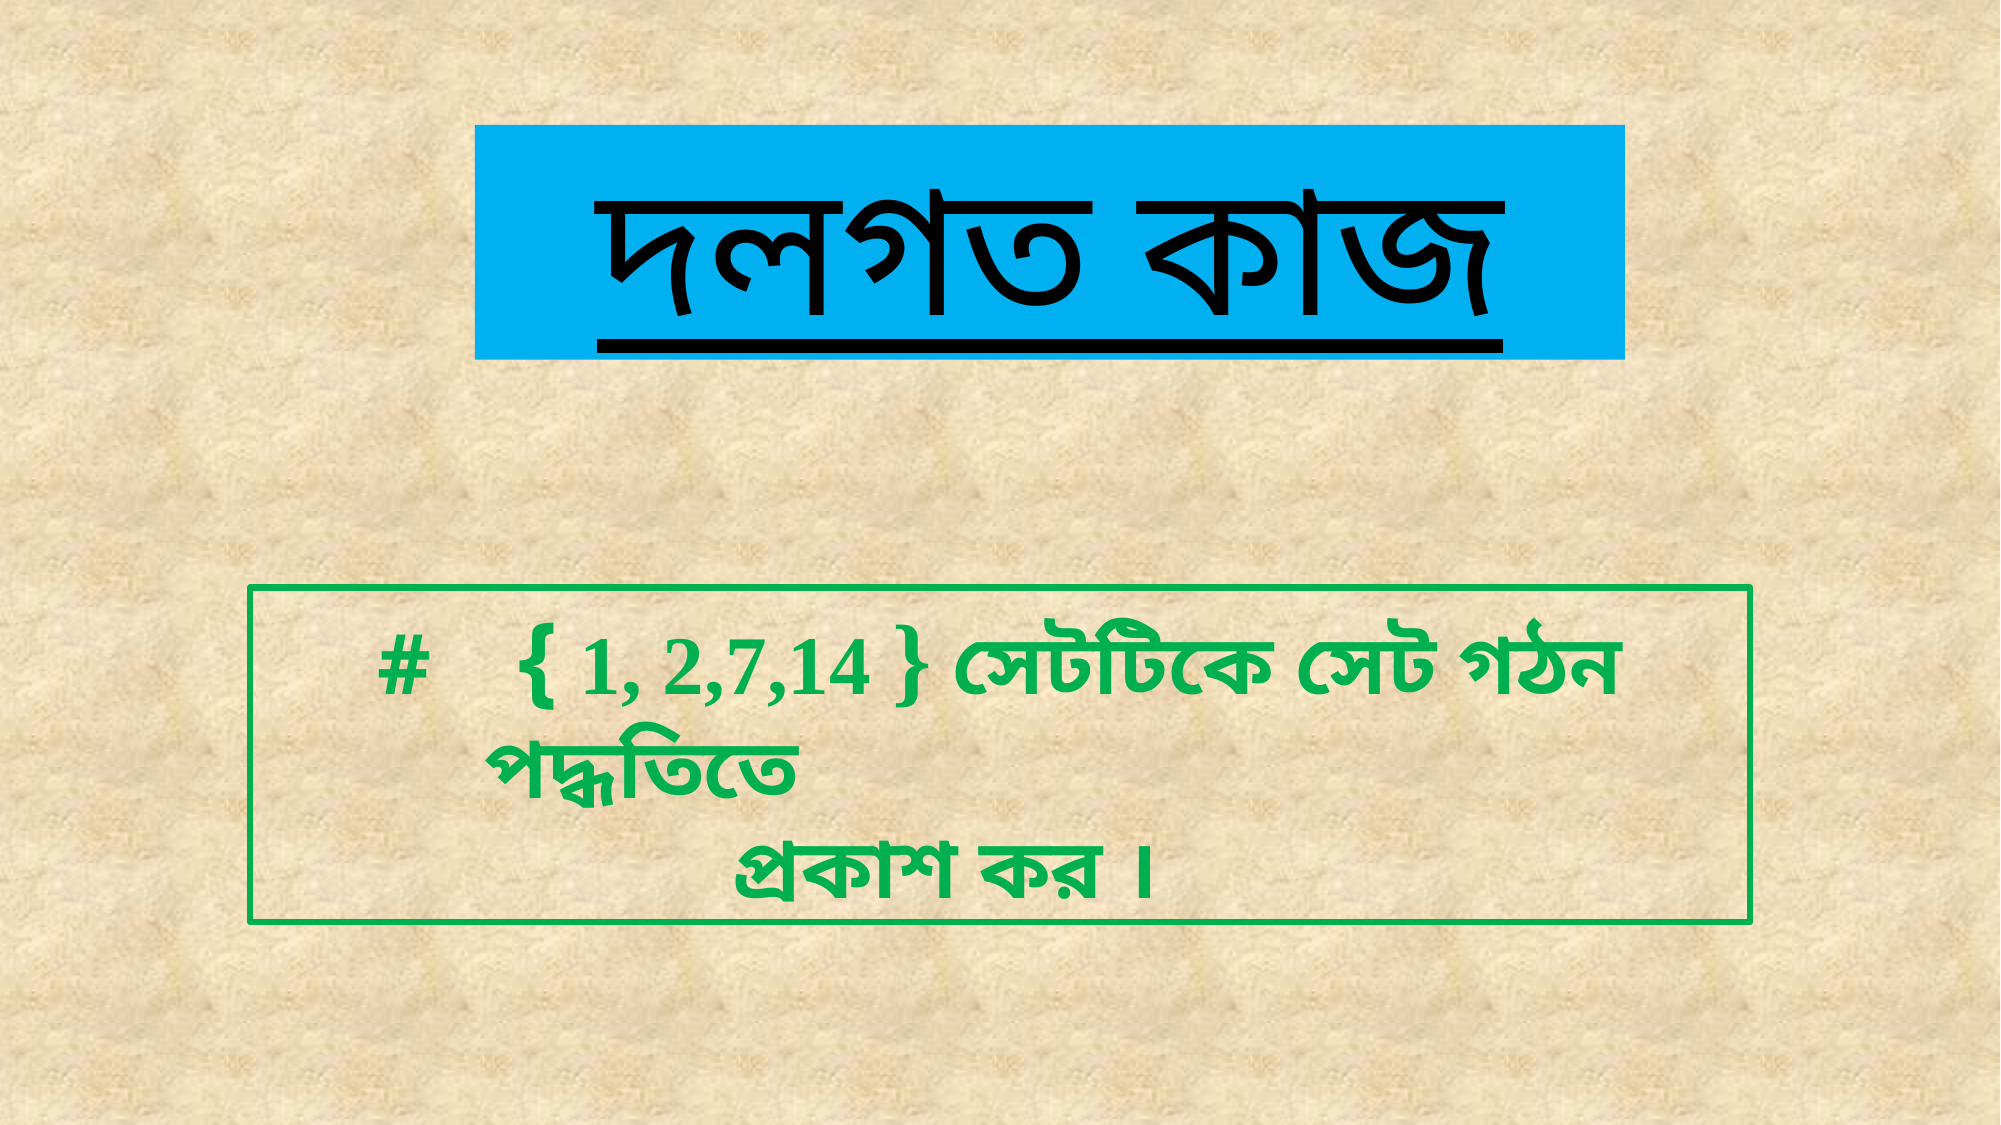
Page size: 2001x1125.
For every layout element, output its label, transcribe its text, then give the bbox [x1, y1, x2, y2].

text_box দলগত কাজ [474, 124, 1625, 360]
picture [0, 0, 2001, 1125]
text_box # { 1, 2,7,14 } সেটটিকে সেট গঠন পদ্ধতিতে প্রকাশ কর । [249, 587, 1750, 923]
